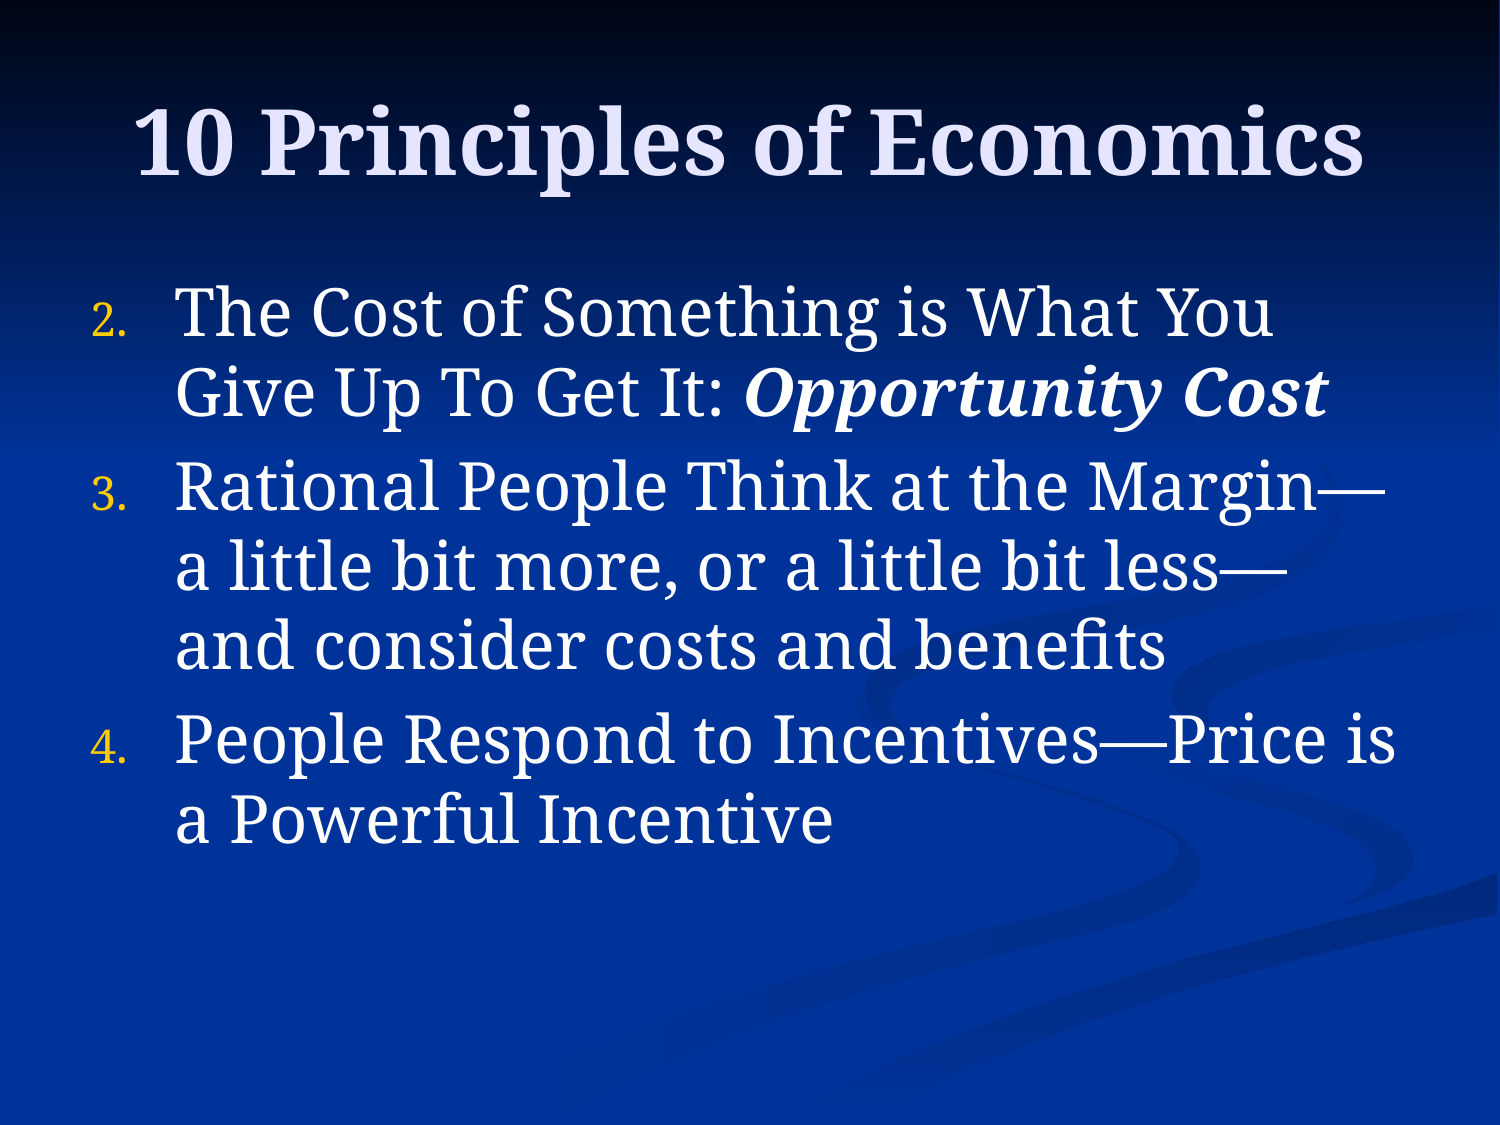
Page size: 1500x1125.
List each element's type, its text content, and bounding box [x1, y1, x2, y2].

list The Cost of Something is What You Give Up To Get It: Opportunity Cost Rational People Think at the Margin—a little bit more, or a little bit less—and consider costs and benefits People Respond to Incentives—Price is a Powerful Incentive [74, 262, 1426, 1006]
title 10 Principles of Economics [74, 44, 1426, 233]
